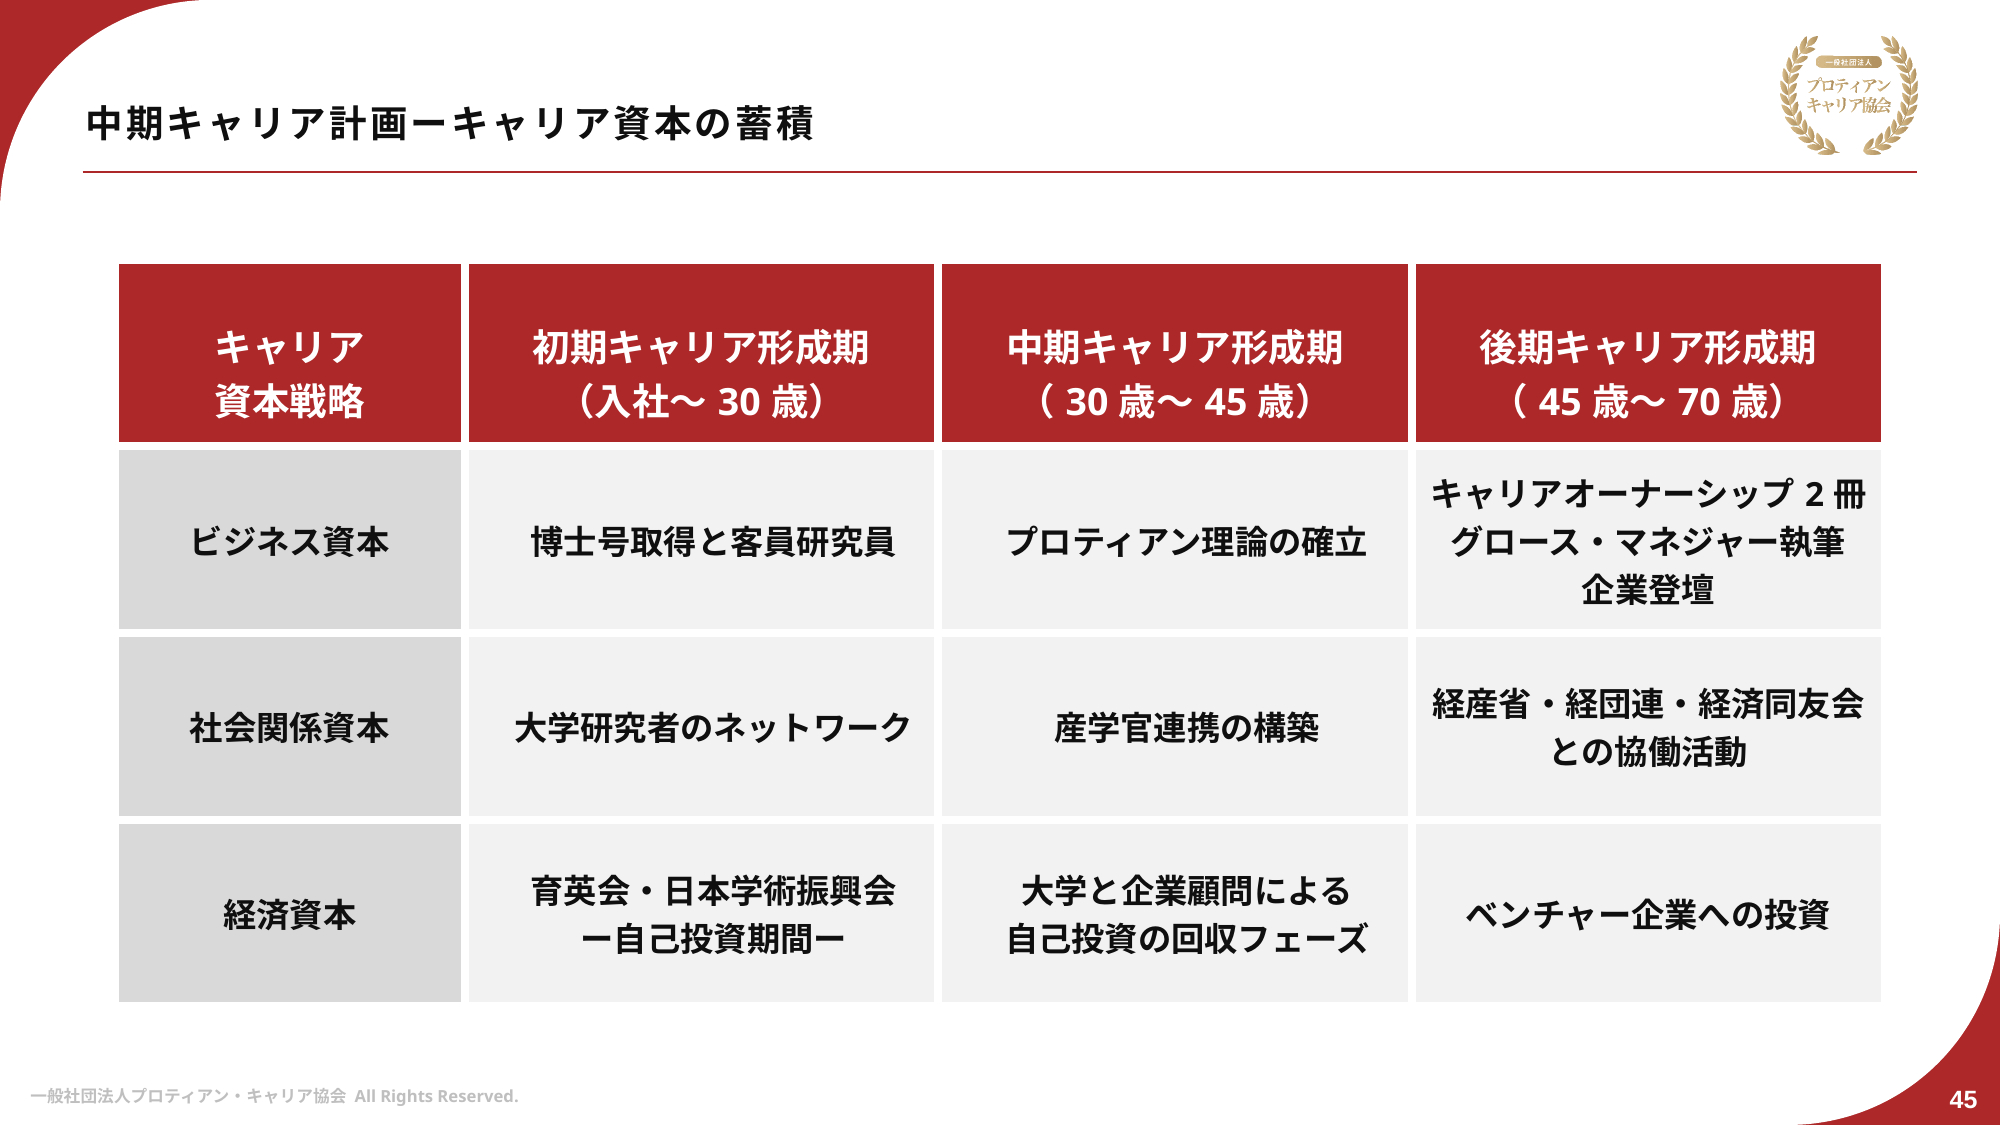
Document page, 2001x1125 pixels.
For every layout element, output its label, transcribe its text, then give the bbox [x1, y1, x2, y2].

table_header 初期キャリア形成期 （入社～30歳） [469, 264, 934, 442]
slide_number 45 [1880, 1077, 1978, 1114]
table_cell 経産省・経団連・経済同友会との協働活動 [1416, 637, 1881, 816]
table_header キャリア 資本戦略 [119, 264, 461, 442]
table_cell 大学と企業顧問による 自己投資の回収フェーズ [942, 824, 1408, 1002]
table_cell 博士号取得と客員研究員 [469, 450, 934, 629]
table_cell 産学官連携の構築 [942, 637, 1408, 816]
picture [1780, 36, 1918, 155]
table_cell 社会関係資本 [119, 637, 461, 816]
table_cell 育英会・日本学術振興会 ー自己投資期間ー [469, 824, 934, 1002]
table_cell キャリアオーナーシップ2冊 グロース・マネジャー執筆 企業登壇 [1416, 450, 1881, 629]
table_cell ビジネス資本 [119, 450, 461, 629]
table_cell 経済資本 [119, 824, 461, 1002]
table_cell ベンチャー企業への投資 [1416, 824, 1881, 1002]
table_header 中期キャリア形成期 （30歳～45歳） [942, 264, 1408, 442]
table_cell 大学研究者のネットワーク [469, 637, 934, 816]
table_header 後期キャリア形成期 （45歳～70歳） [1416, 264, 1881, 442]
table_cell プロティアン理論の確立 [942, 450, 1408, 629]
title 中期キャリア計画ーキャリア資本の蓄積 [85, 91, 1656, 153]
